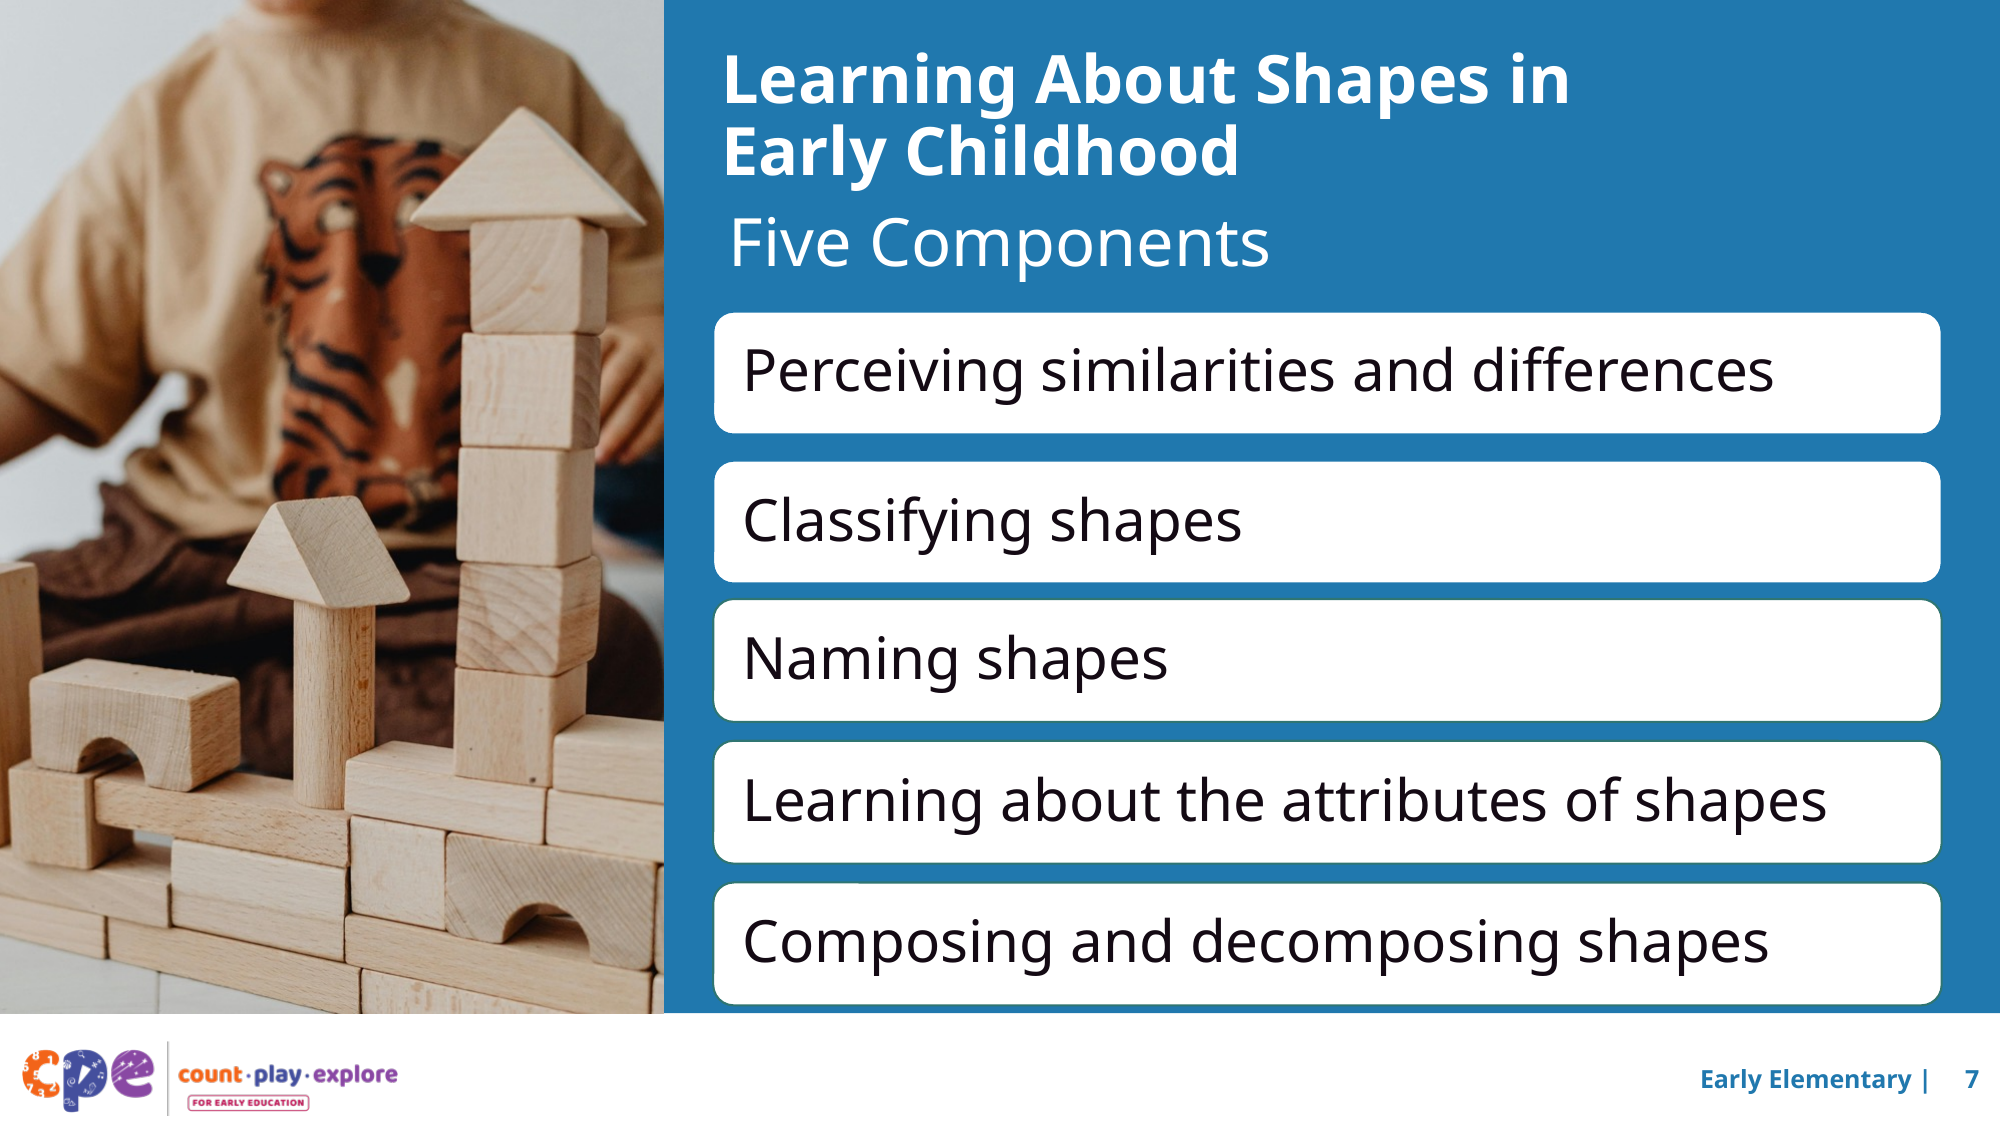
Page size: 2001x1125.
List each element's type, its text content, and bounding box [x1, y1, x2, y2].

picture [0, 0, 664, 1014]
title Learning About Shapes in Early Childhood [705, 38, 1970, 127]
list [713, 307, 1942, 1014]
picture [22, 1041, 398, 1116]
subtitle Five Components [713, 197, 1904, 293]
